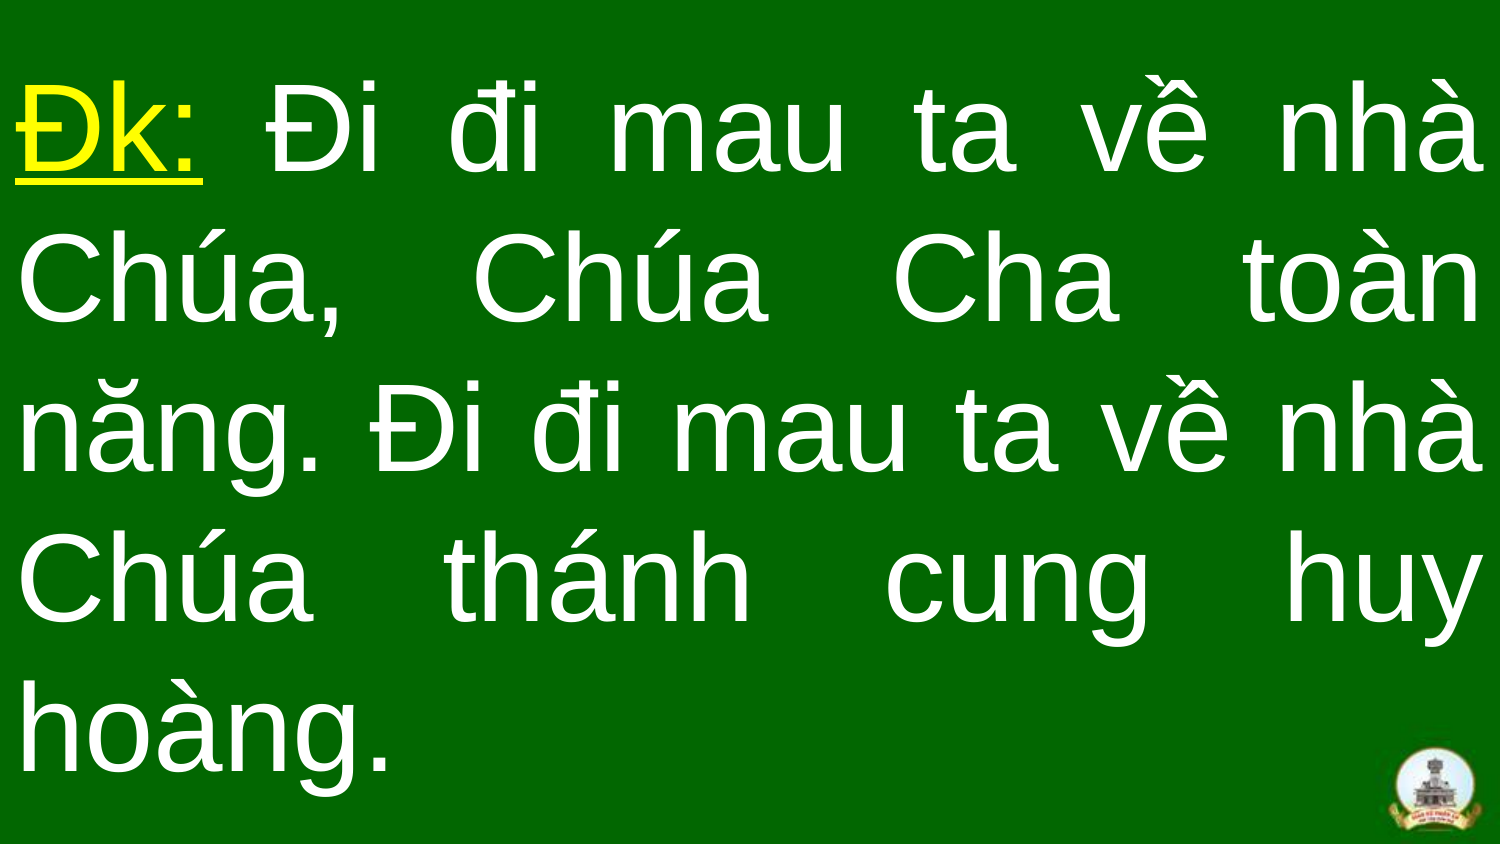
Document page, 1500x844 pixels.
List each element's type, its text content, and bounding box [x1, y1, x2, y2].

title Đk: Đi đi mau ta về nhà Chúa, Chúa Cha toàn năng. Đi đi mau ta về nhà Chúa thánh cung huy hoàng. [0, 0, 1500, 844]
